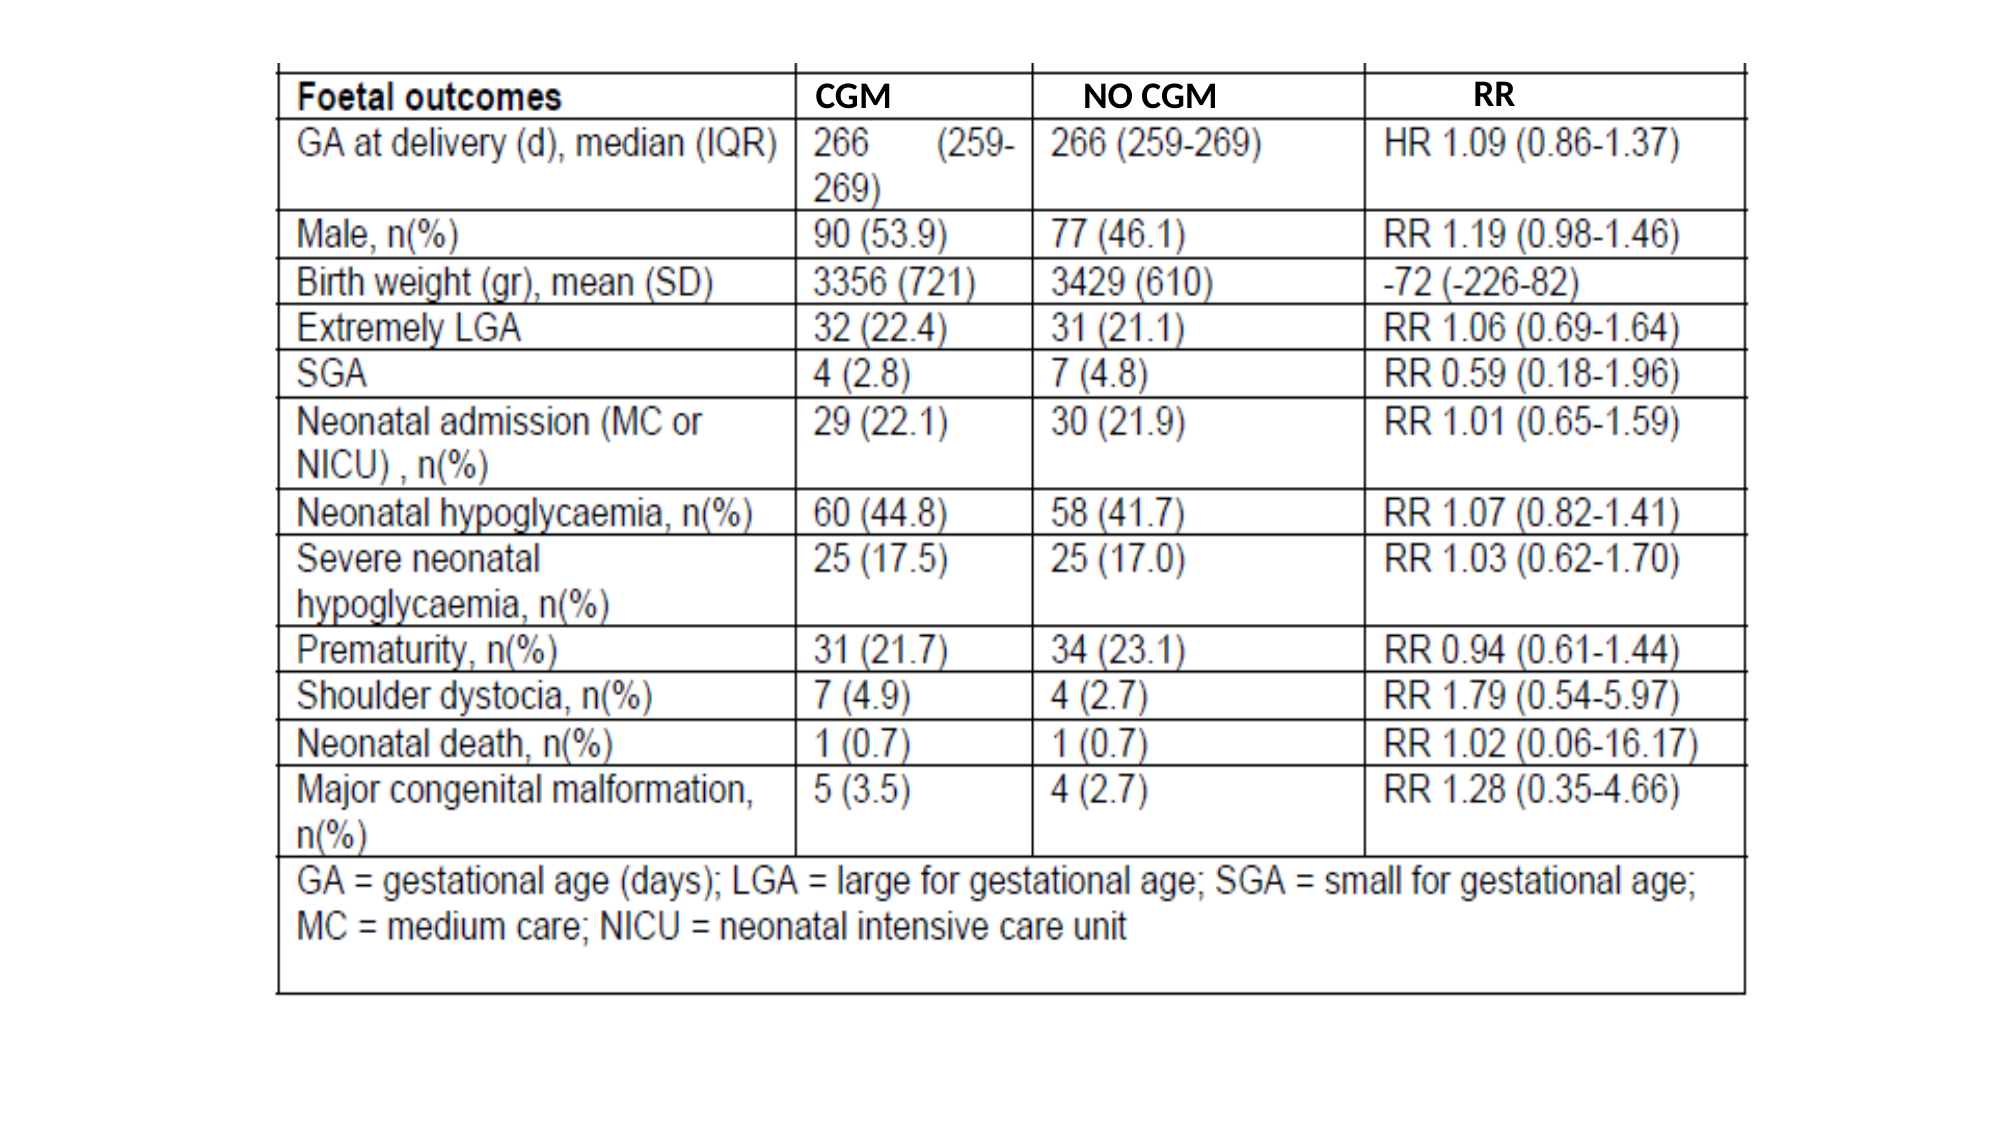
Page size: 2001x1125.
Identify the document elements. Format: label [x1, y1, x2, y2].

picture [272, 63, 1759, 1022]
